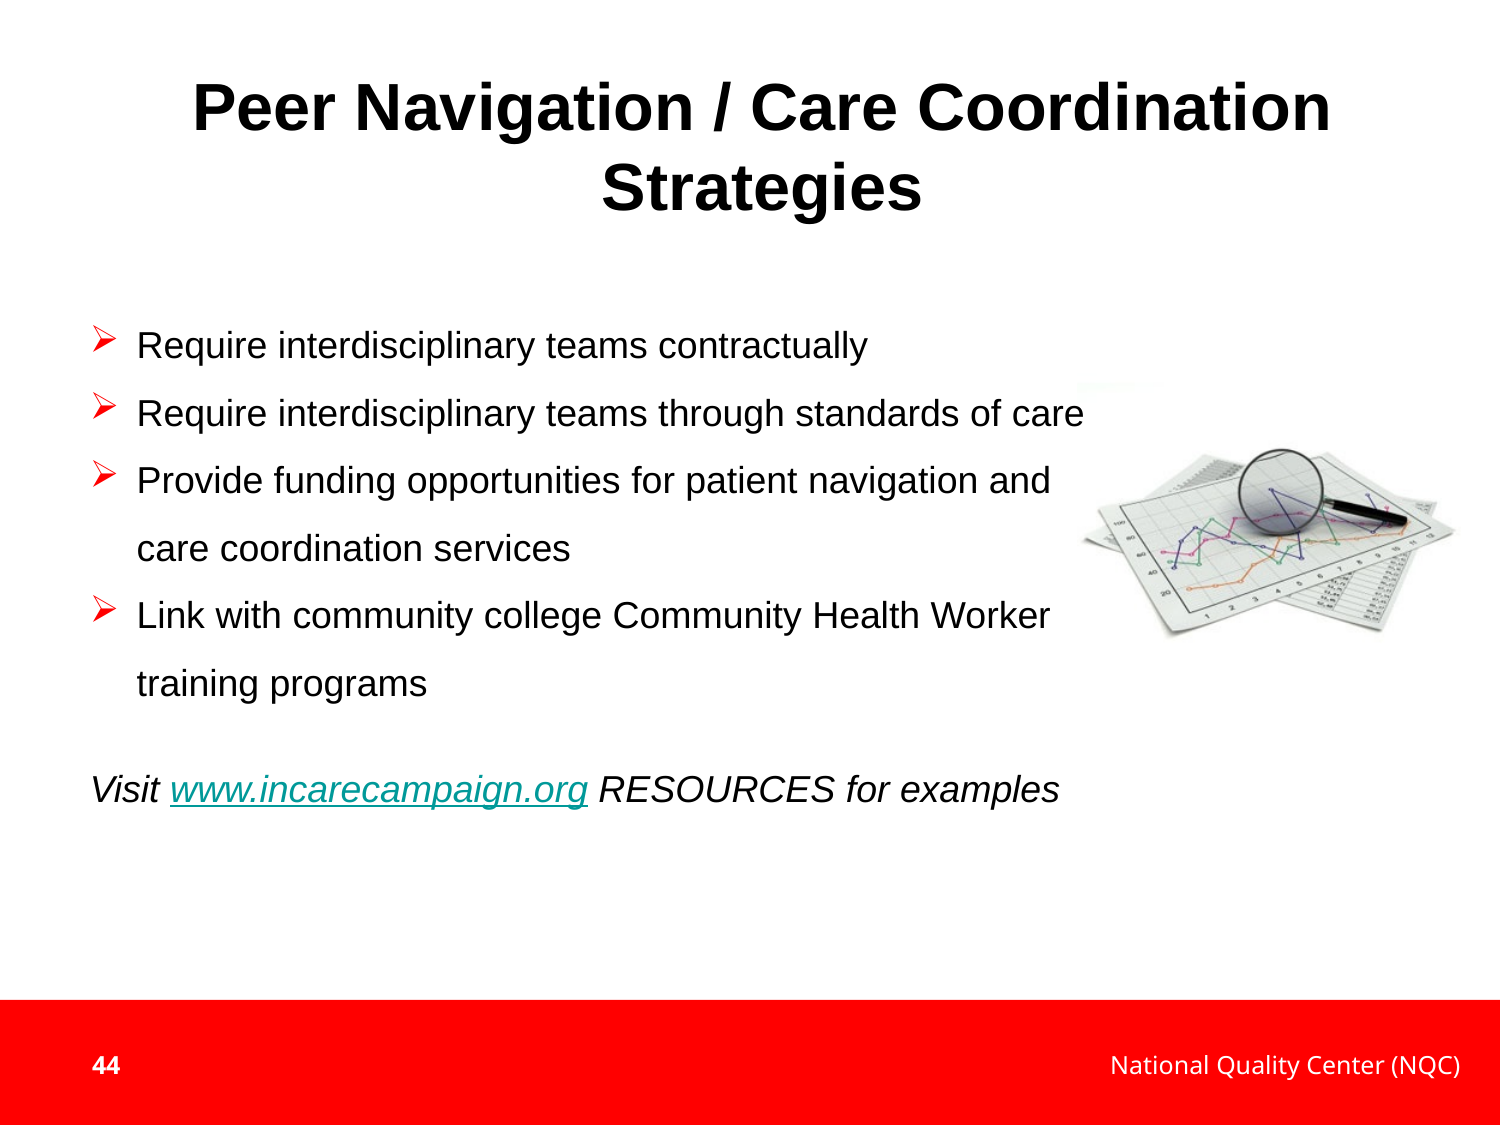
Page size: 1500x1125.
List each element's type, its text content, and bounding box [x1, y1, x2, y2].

picture [1076, 335, 1461, 719]
title Peer Navigation / Care Coordination Strategies [125, 81, 1400, 207]
text_box [99, 149, 1425, 263]
text_box Require interdisciplinary teams contractually Require interdisciplinary teams through standards of care Provide funding opportunities for patient navigation and care coordination services Link with community college Community Health Worker training programs Visit www.incarecampaign.org RESOURCES for examples [75, 291, 1450, 818]
